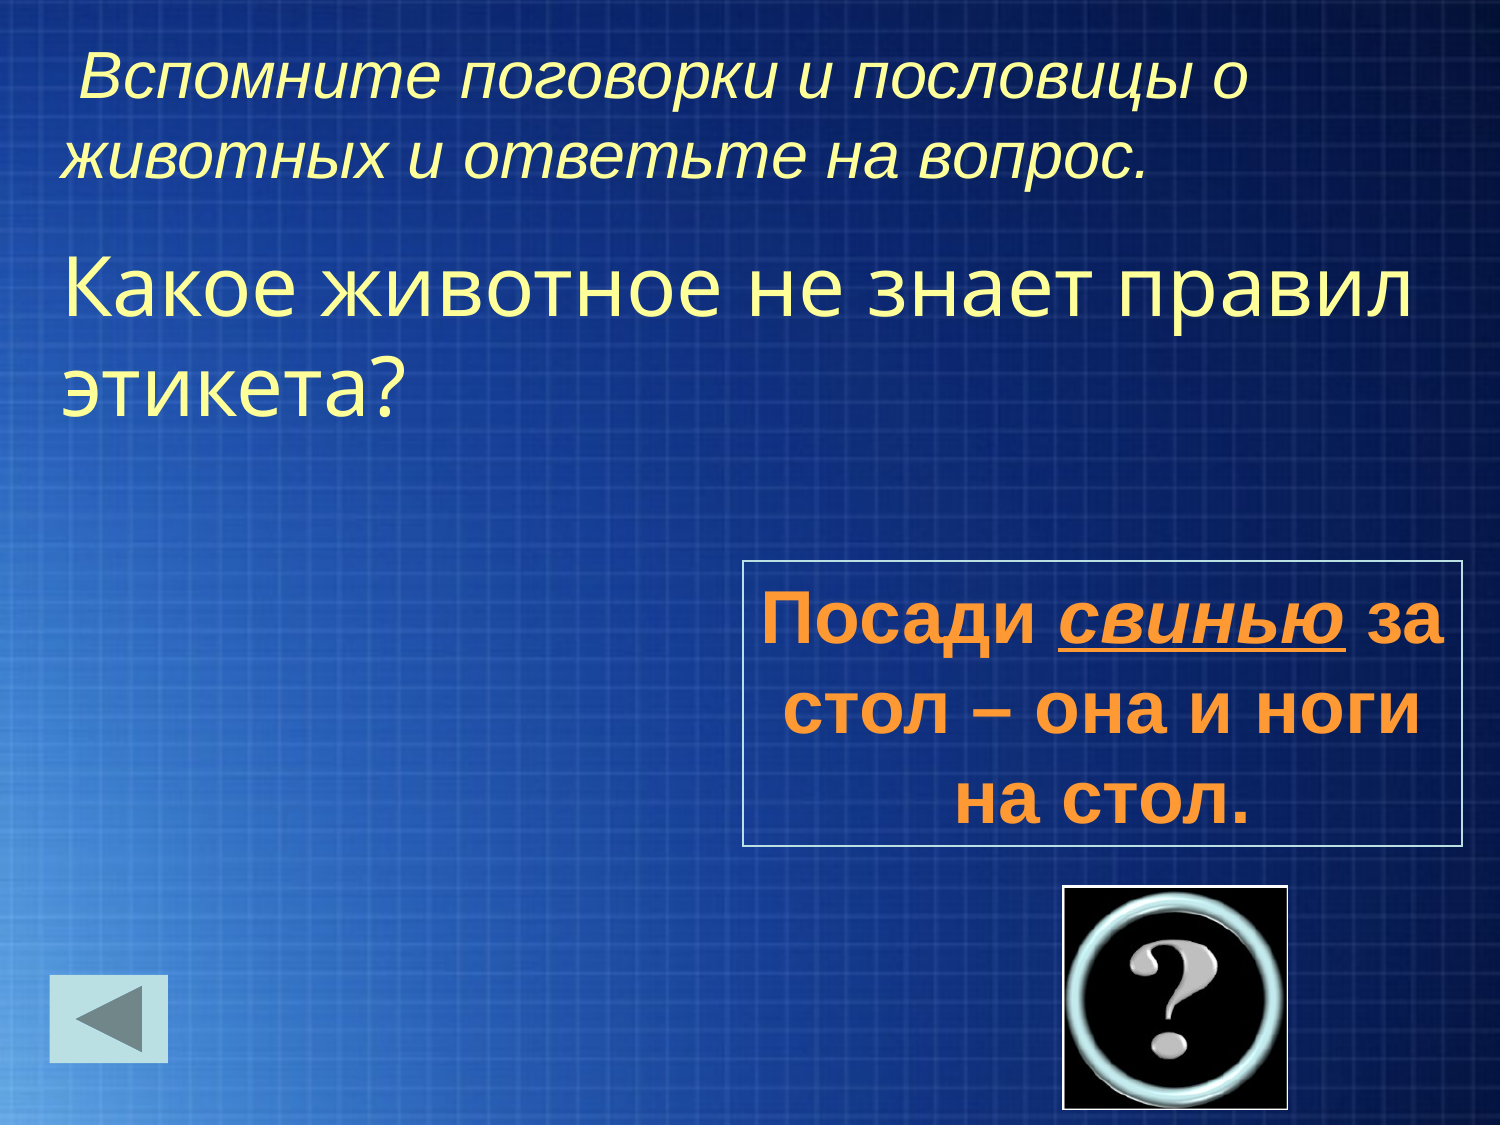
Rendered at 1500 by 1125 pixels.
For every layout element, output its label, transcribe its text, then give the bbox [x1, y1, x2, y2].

picture [0, 0, 1500, 1125]
text_box [49, 974, 168, 1064]
text_box Вспомните поговорки и пословицы о животных и ответьте на вопрос. Какое животное не знает правил этикета? [46, 24, 1446, 583]
text_box Посади свинью за стол – она и ноги на стол. [743, 561, 1462, 846]
